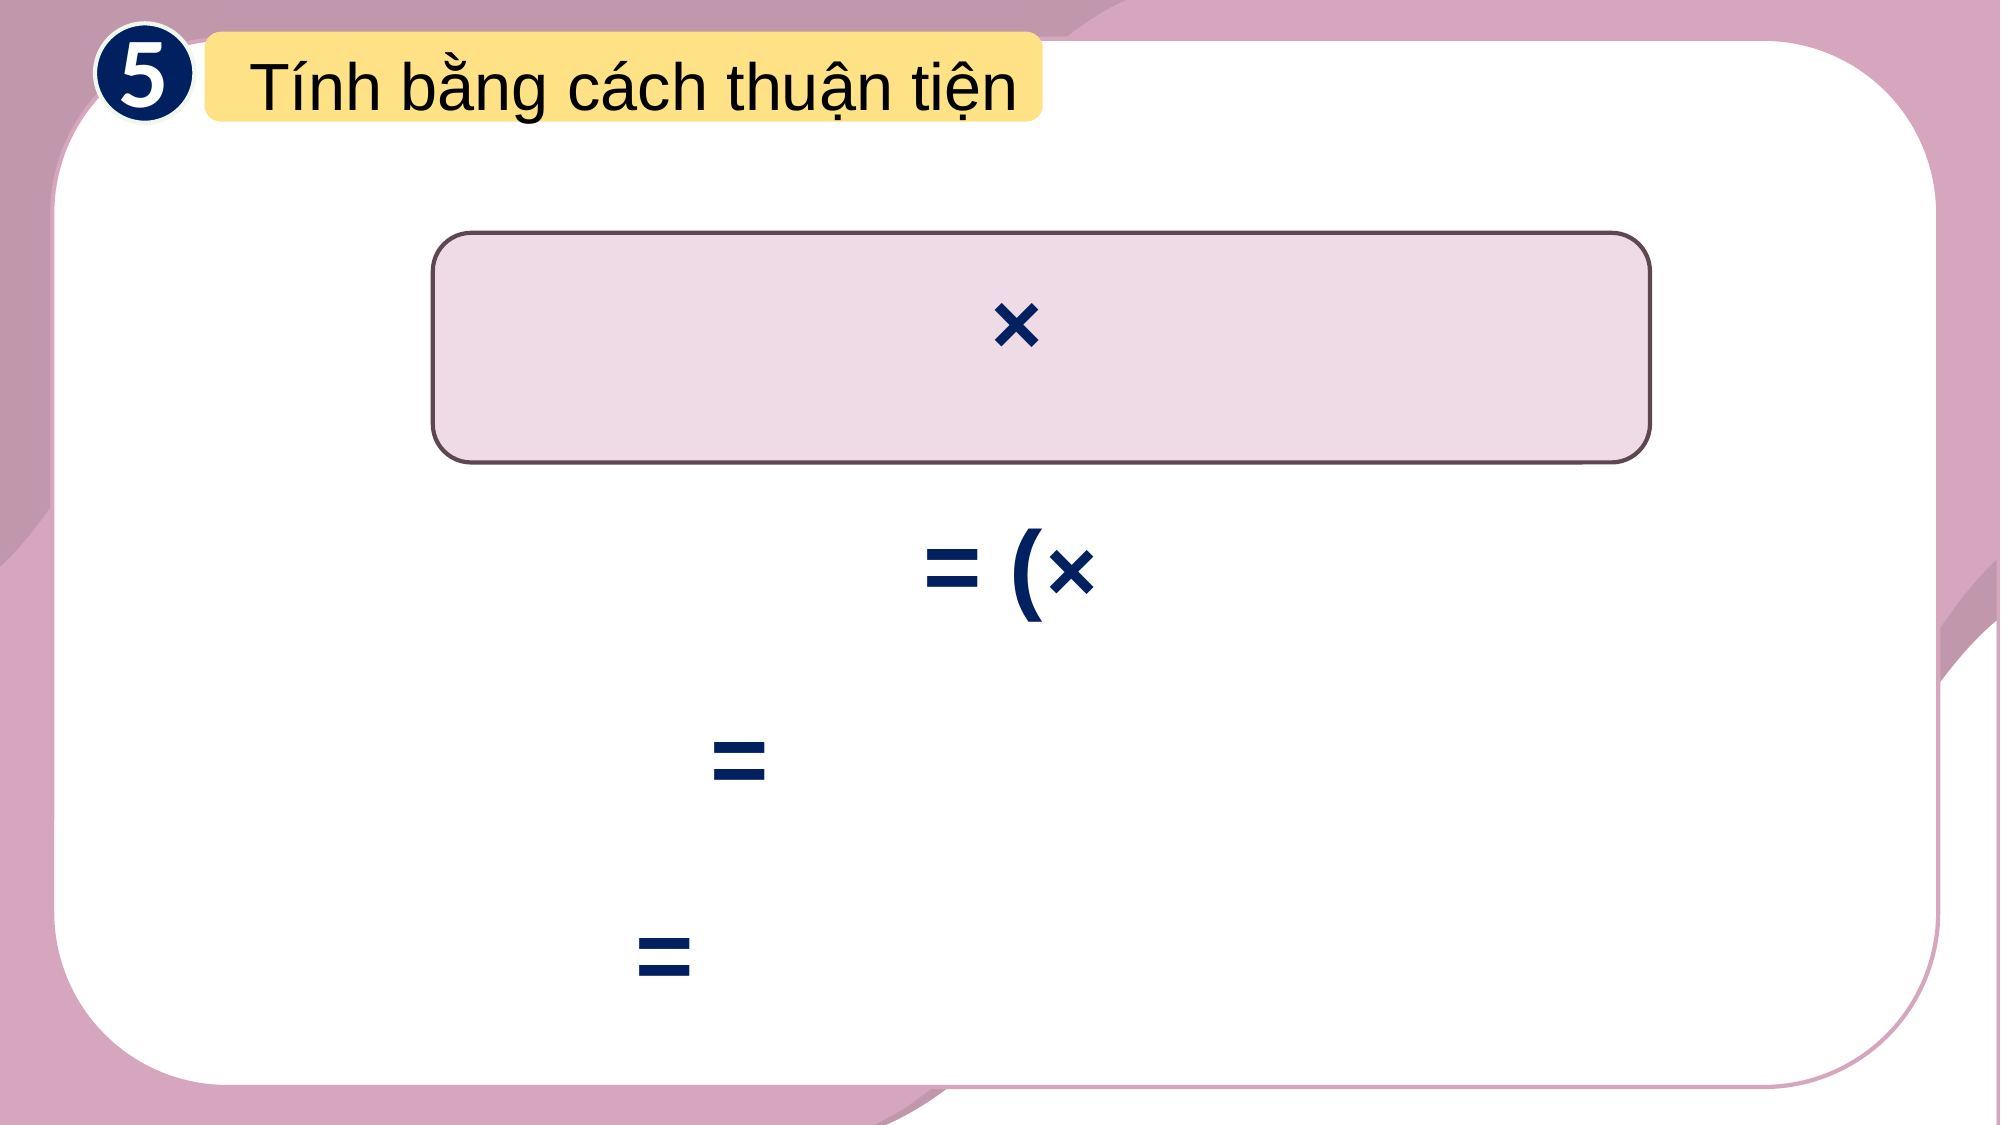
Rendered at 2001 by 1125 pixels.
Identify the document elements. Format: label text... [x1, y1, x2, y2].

text_box [50, 36, 1941, 1090]
text_box [204, 31, 1038, 122]
text_box [430, 230, 1653, 465]
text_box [94, 0, 195, 137]
text_box Tính bằng cách thuận tiện [234, 36, 1466, 132]
